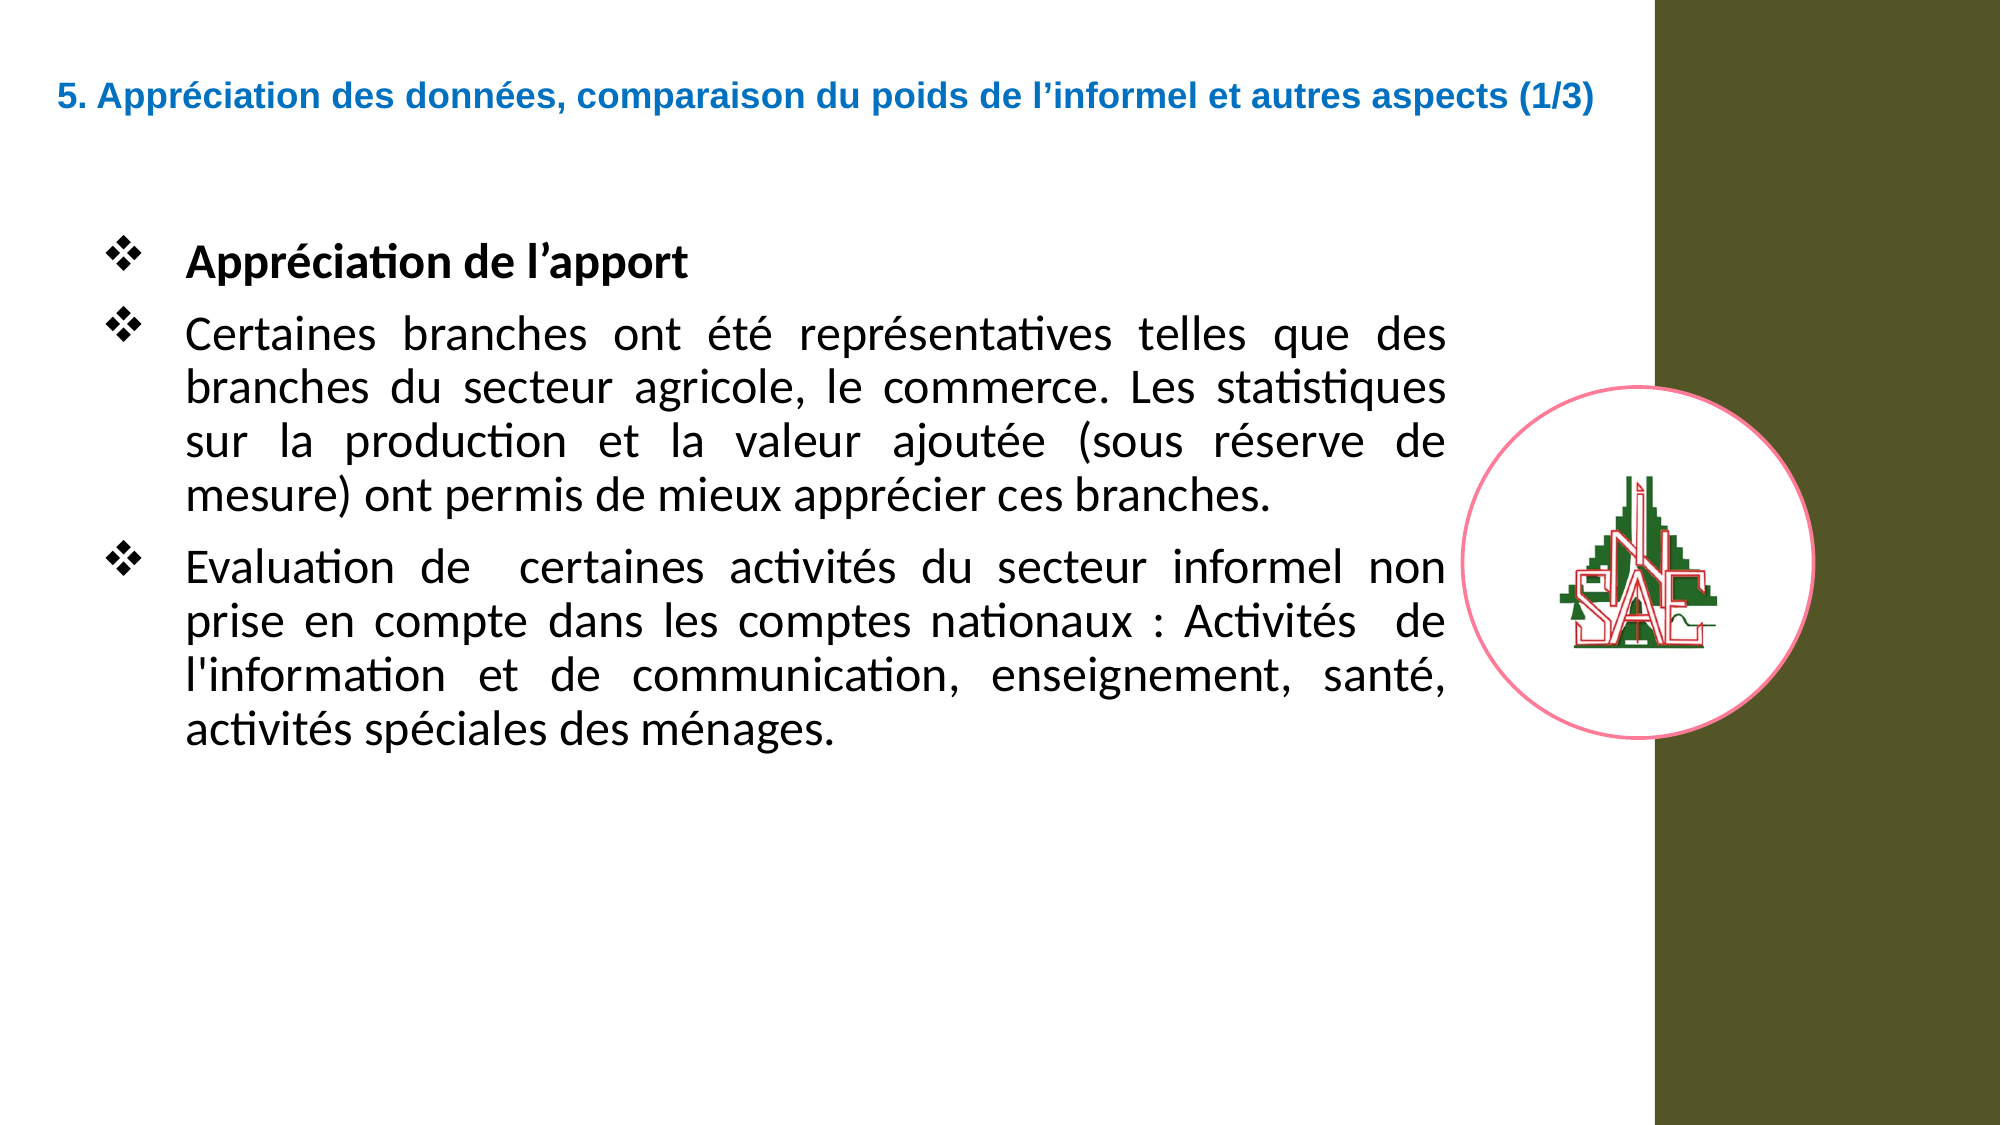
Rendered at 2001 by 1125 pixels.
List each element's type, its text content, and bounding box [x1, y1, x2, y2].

text_box [1463, 385, 1815, 740]
picture [1545, 468, 1731, 657]
text_box Appréciation de l’apport Certaines branches ont été représentatives telles que des branches du secteur agricole, le commerce. Les statistiques sur la production et la valeur ajoutée (sous réserve de mesure) ont permis de mieux apprécier ces branches. Evaluation de certaines activités du secteur informel non prise en compte dans les comptes nationaux : Activités de l'information et de communication, enseignement, santé, activités spéciales des ménages. [86, 228, 1463, 764]
title 5. Appréciation des données, comparaison du poids de l’informel et autres aspects (1/3) [21, 63, 1634, 174]
text_box [1654, 0, 2000, 1125]
